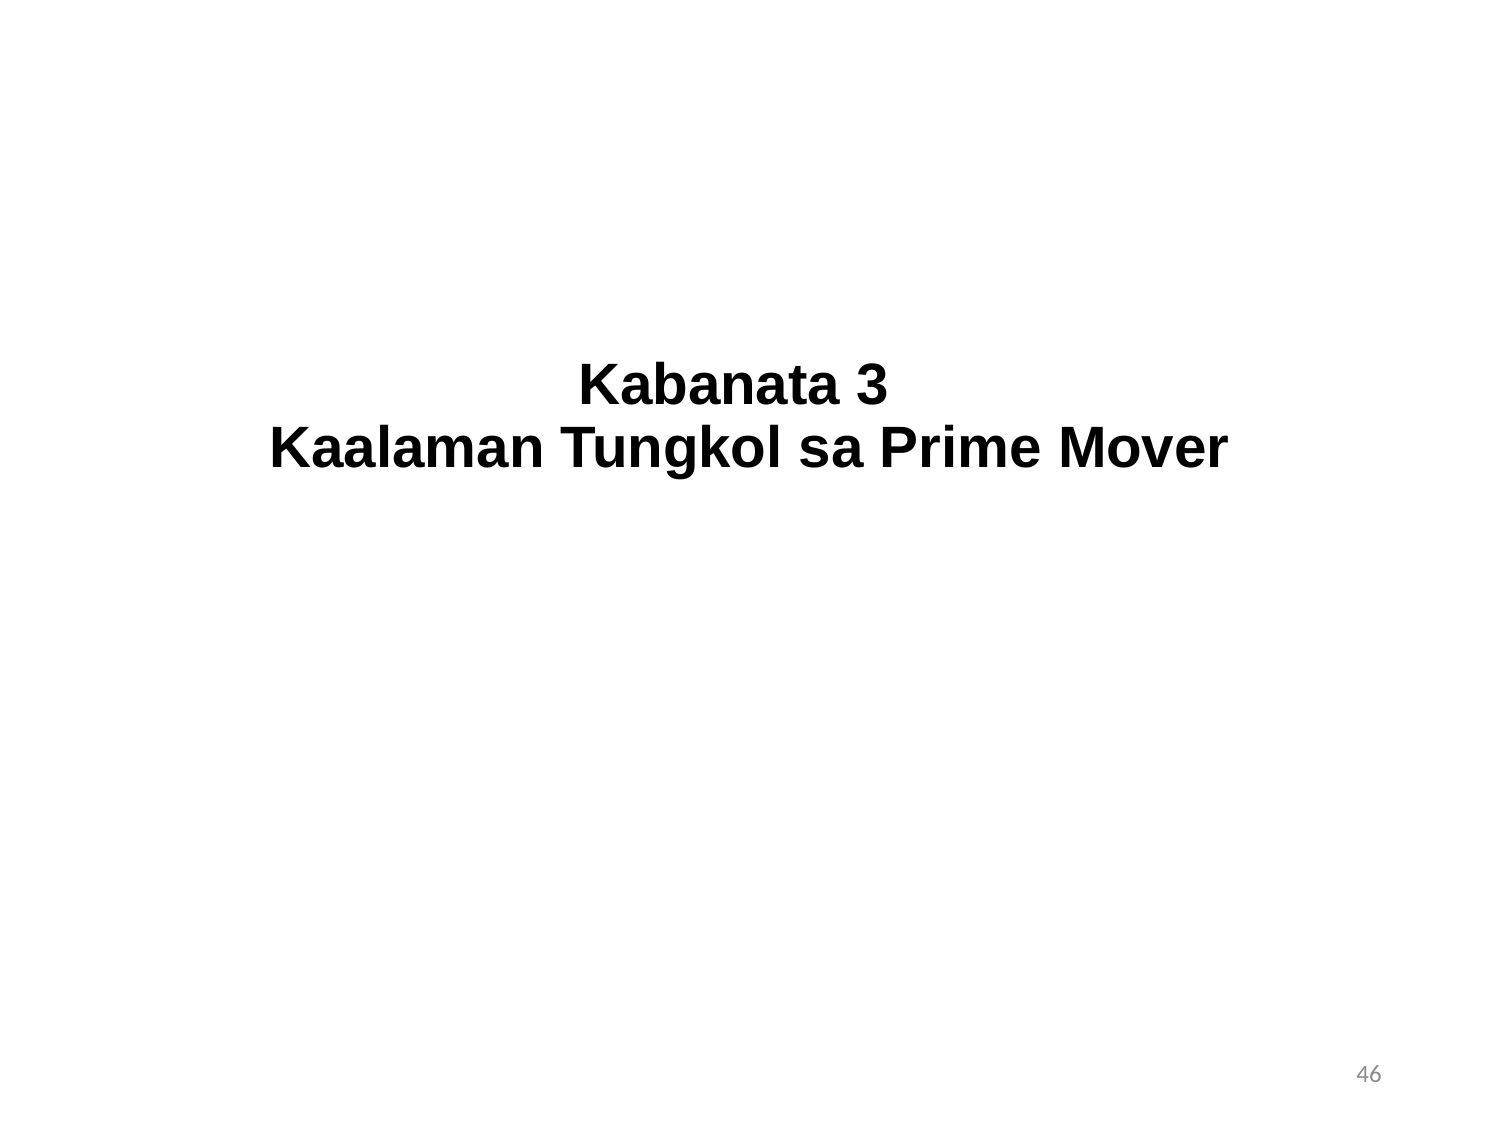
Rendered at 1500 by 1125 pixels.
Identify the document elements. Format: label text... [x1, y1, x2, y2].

slide_number 46 [1059, 1042, 1397, 1103]
title Kabanata 3 ​ Kaalaman Tungkol sa Prime Mover​ [112, 396, 1388, 488]
